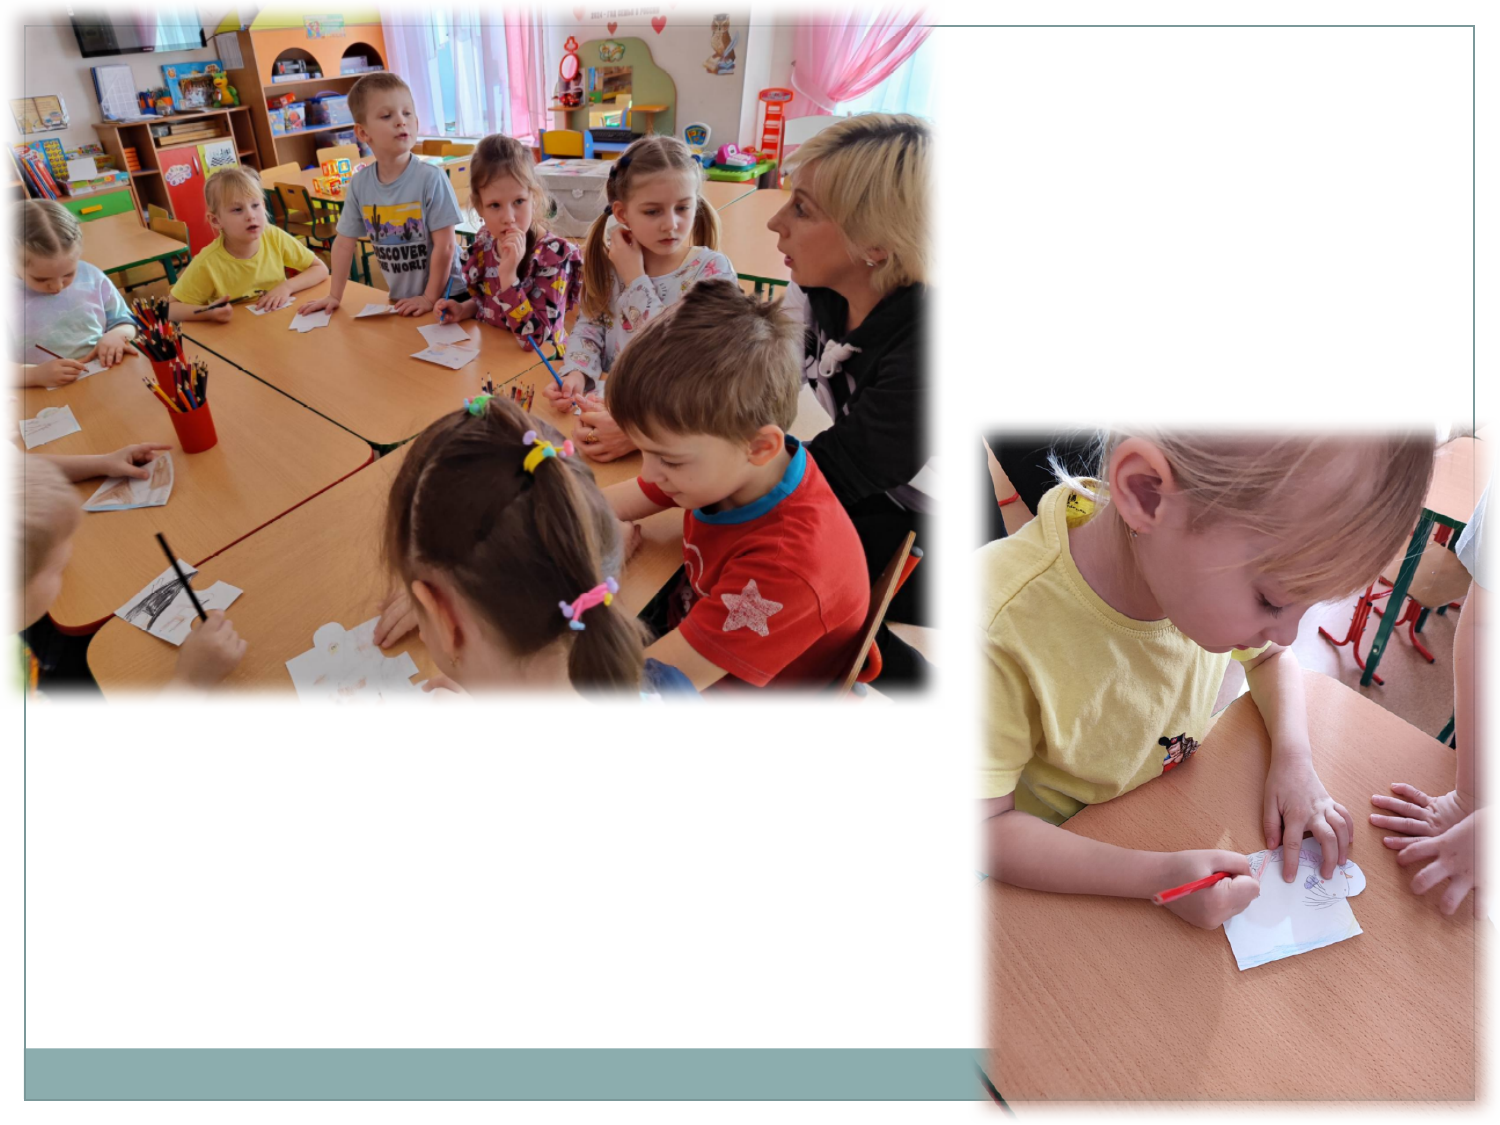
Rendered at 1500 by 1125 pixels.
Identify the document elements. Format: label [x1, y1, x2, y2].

picture [968, 416, 1500, 1125]
picture [0, 0, 946, 709]
